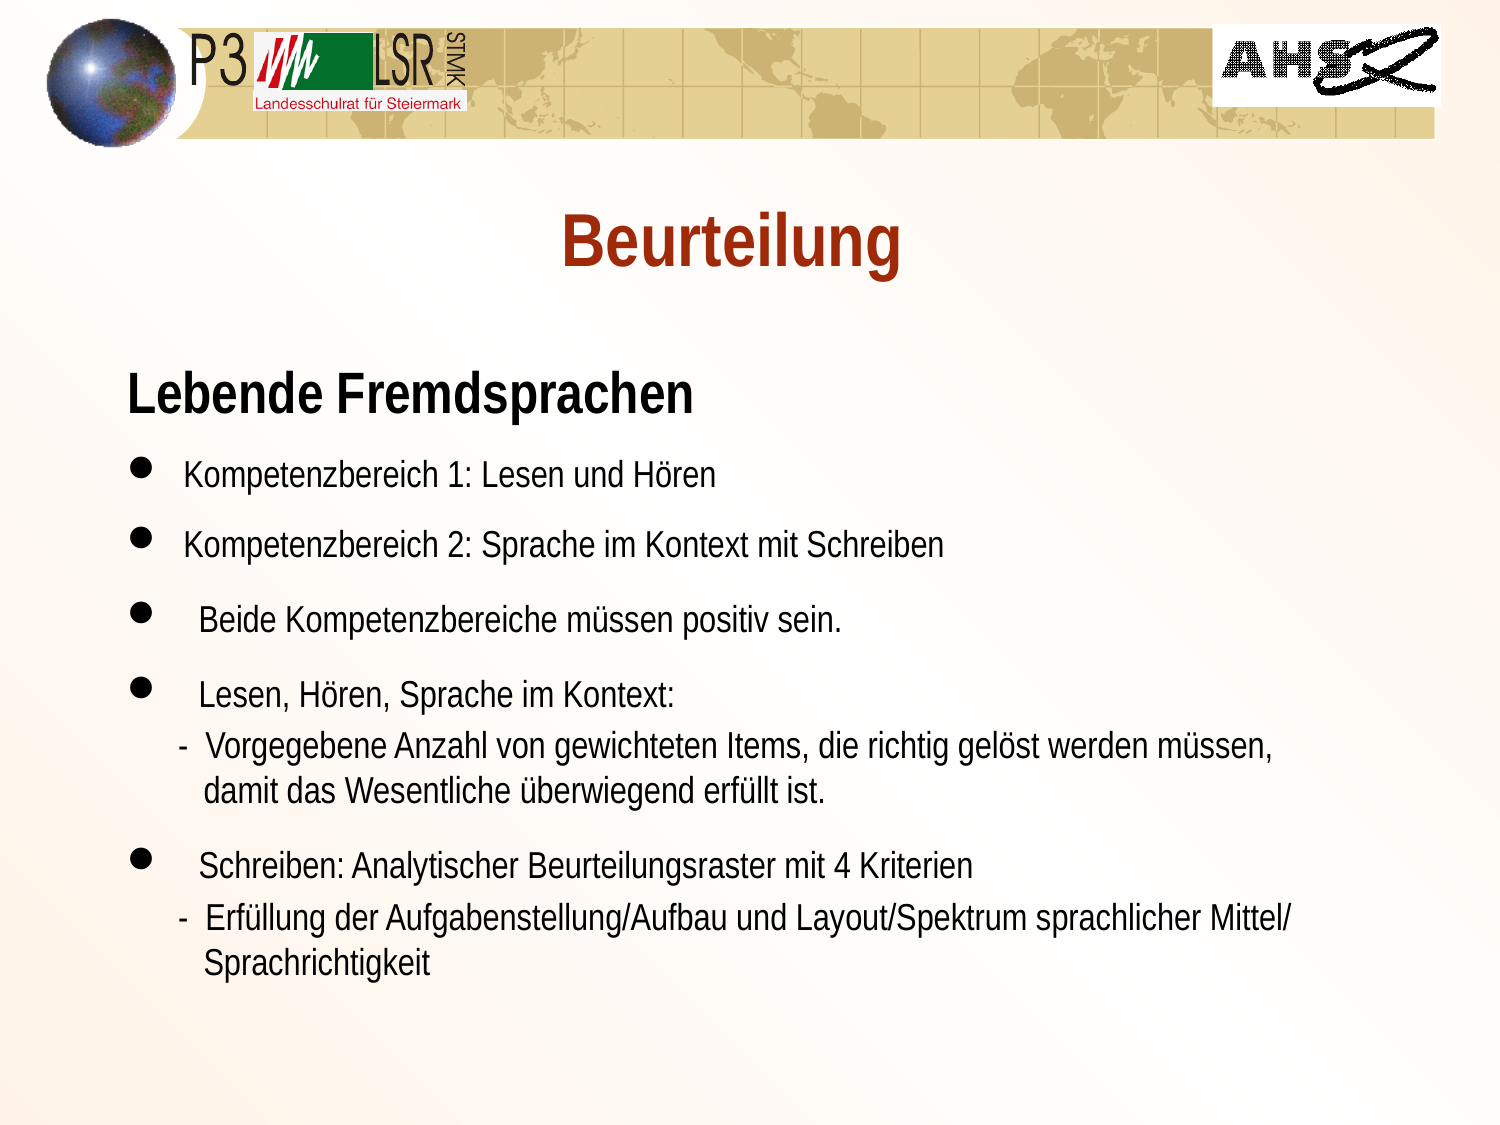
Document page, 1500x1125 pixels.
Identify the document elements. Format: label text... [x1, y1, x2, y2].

picture [42, 14, 190, 151]
list Lebende Fremdsprachen Kompetenzbereich 1: Lesen und Hören Kompetenzbereich 2: Sprache im Kontext mit Schreiben Beide Kompetenzbereiche müssen positiv sein. Lesen, Hören, Sprache im Kontext: - Vorgegebene Anzahl von gewichteten Items, die richtig gelöst werden müssen, damit das Wesentliche überwiegend erfüllt ist. Schreiben: Analytischer Beurteilungsraster mit 4 Kriterien - Erfüllung der Aufgabenstellung/Aufbau und Layout/Spektrum sprachlicher Mittel/ Sprachrichtigkeit [111, 302, 1388, 995]
picture [253, 32, 467, 111]
text_box Beurteilung [112, 184, 1353, 290]
